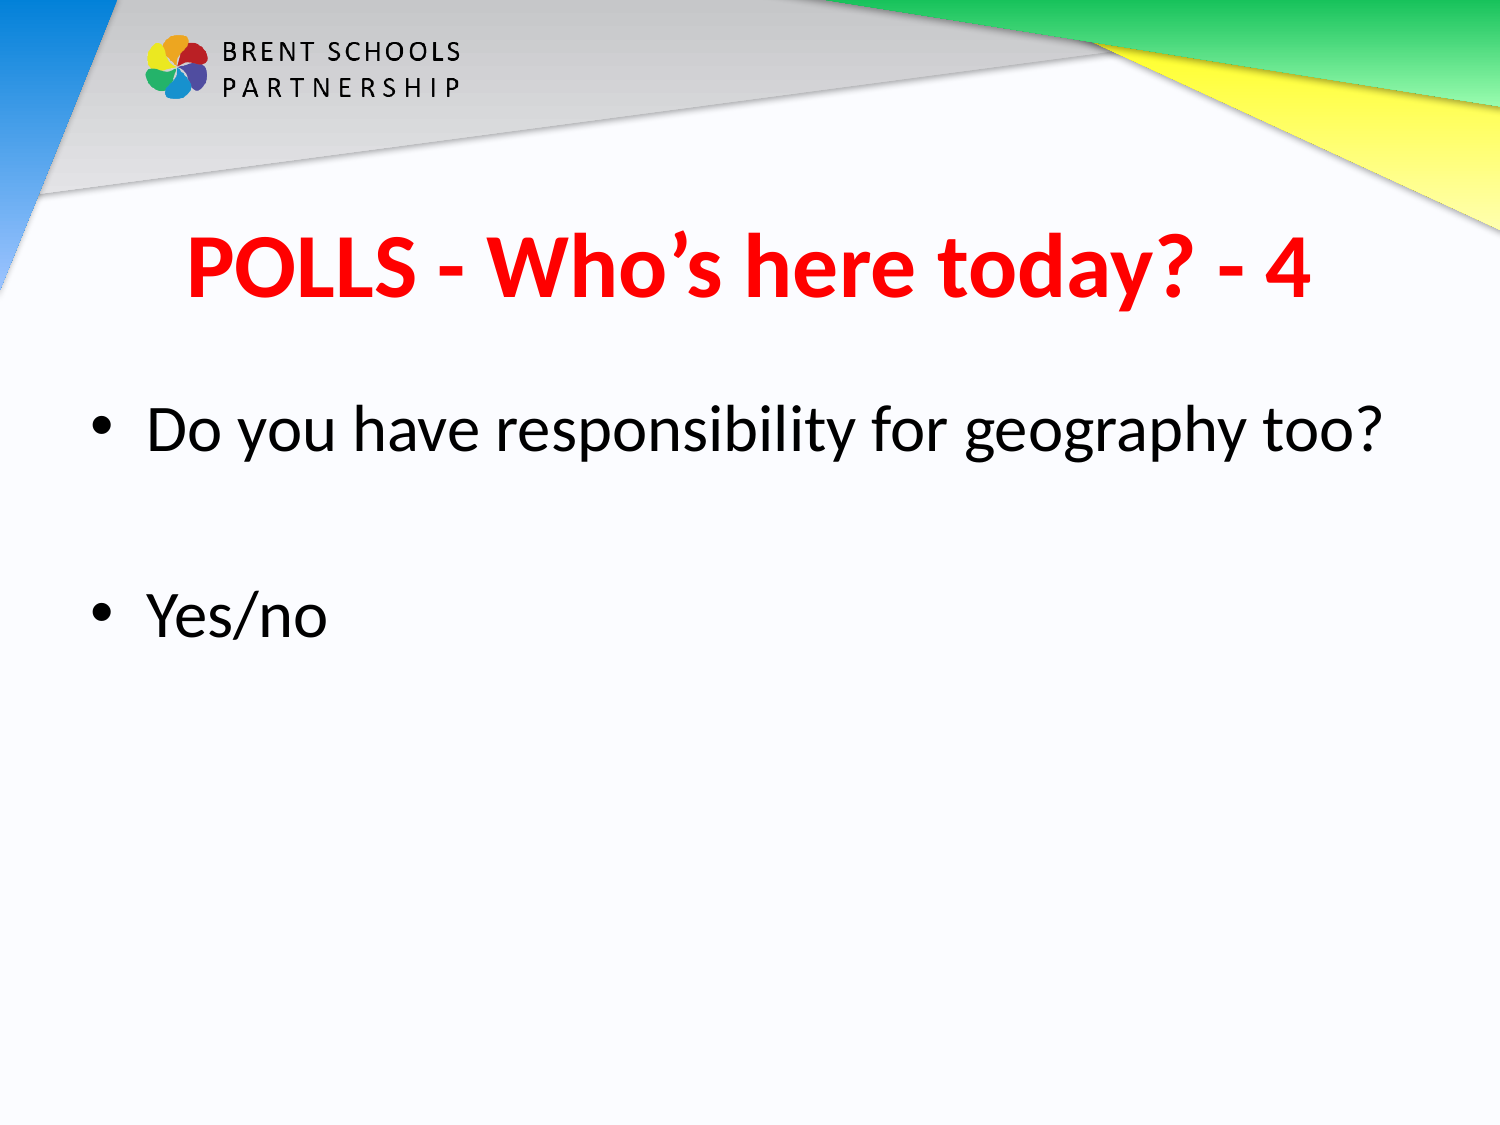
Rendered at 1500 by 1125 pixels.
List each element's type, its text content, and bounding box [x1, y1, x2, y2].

title POLLS - Who’s here today? - 4 [75, 167, 1425, 356]
picture [122, 0, 491, 136]
list Do you have responsibility for geography too? Yes/no [75, 376, 1425, 1005]
